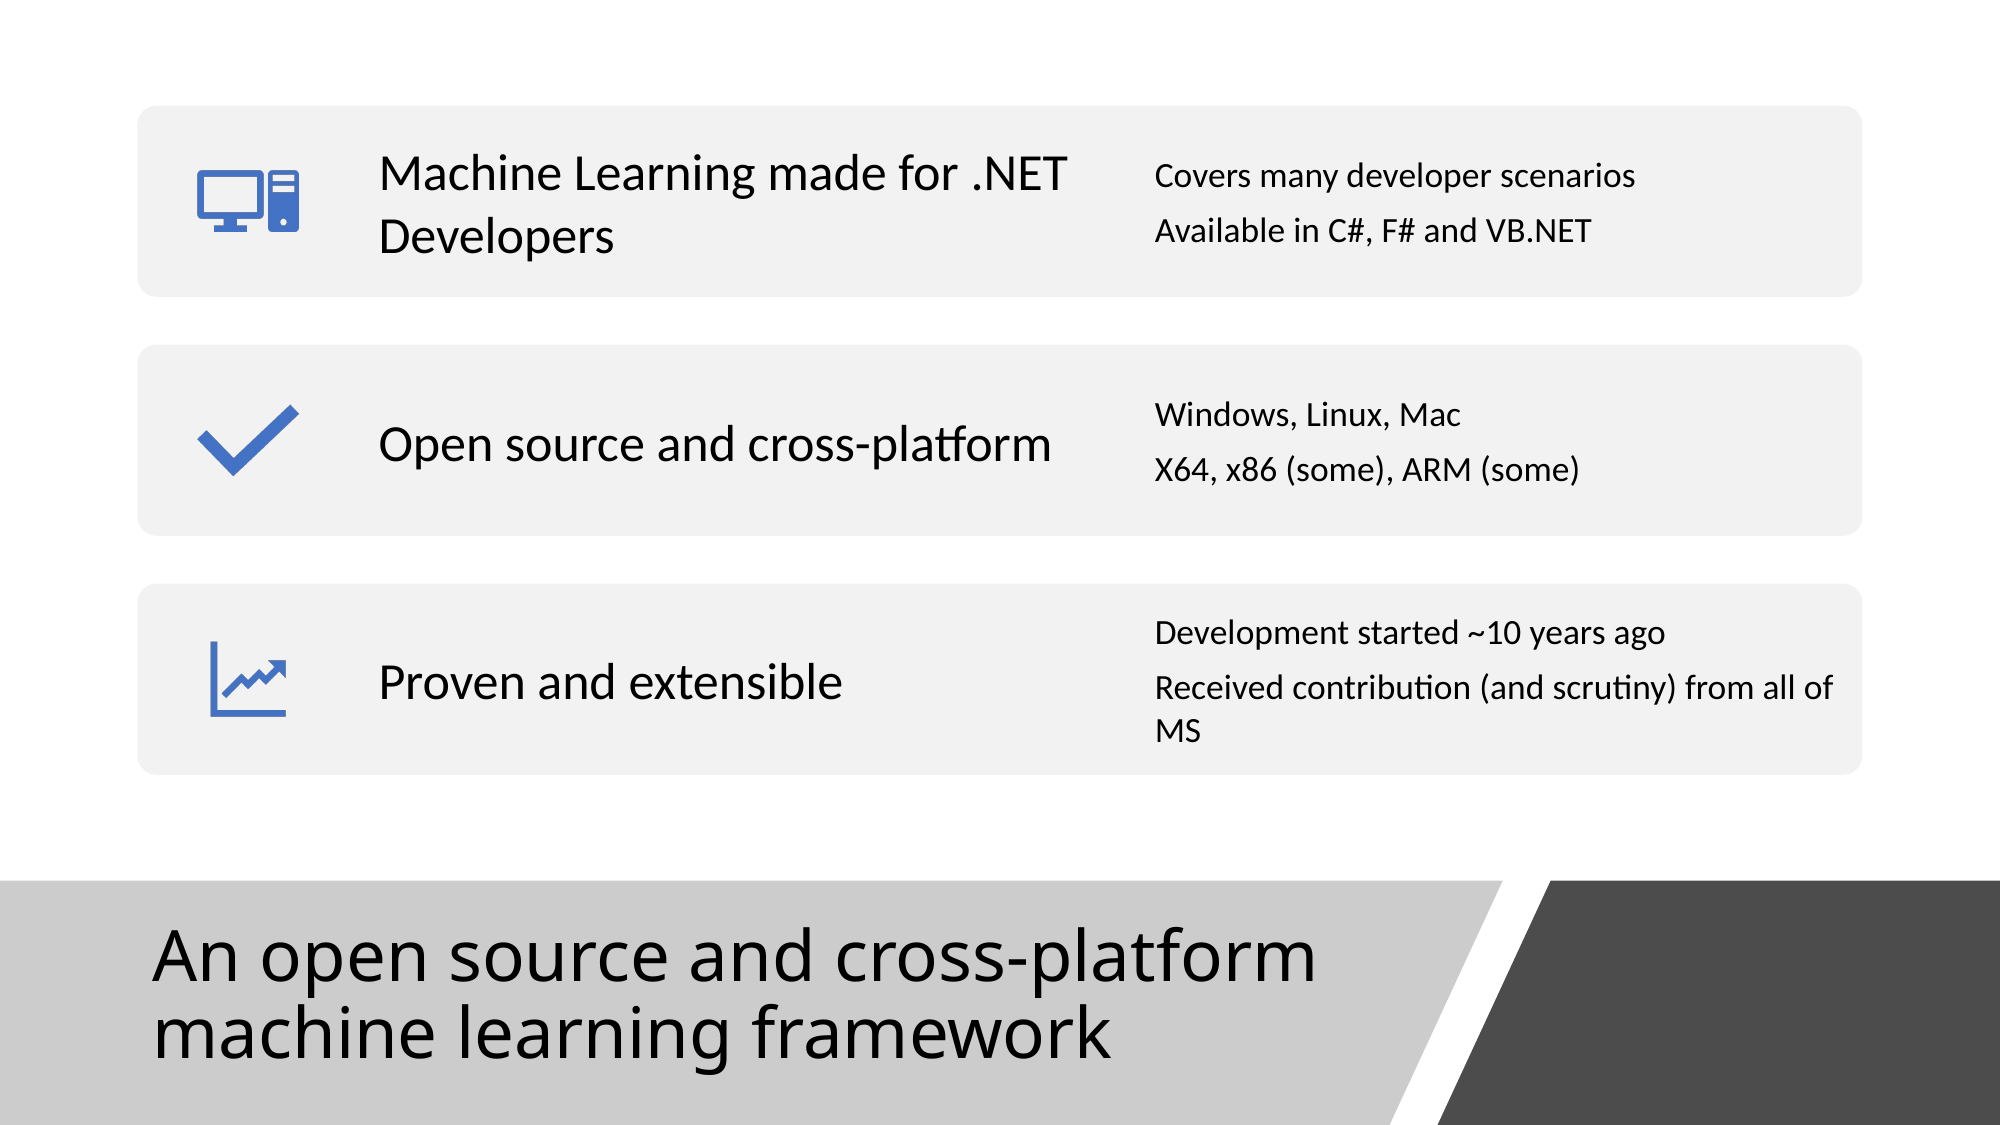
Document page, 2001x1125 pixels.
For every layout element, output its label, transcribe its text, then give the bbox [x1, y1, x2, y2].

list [137, 105, 1863, 775]
title An open source and cross-platform machine learning framework [137, 907, 1404, 1087]
text_box [1436, 879, 2000, 1125]
text_box [0, 879, 1505, 1125]
